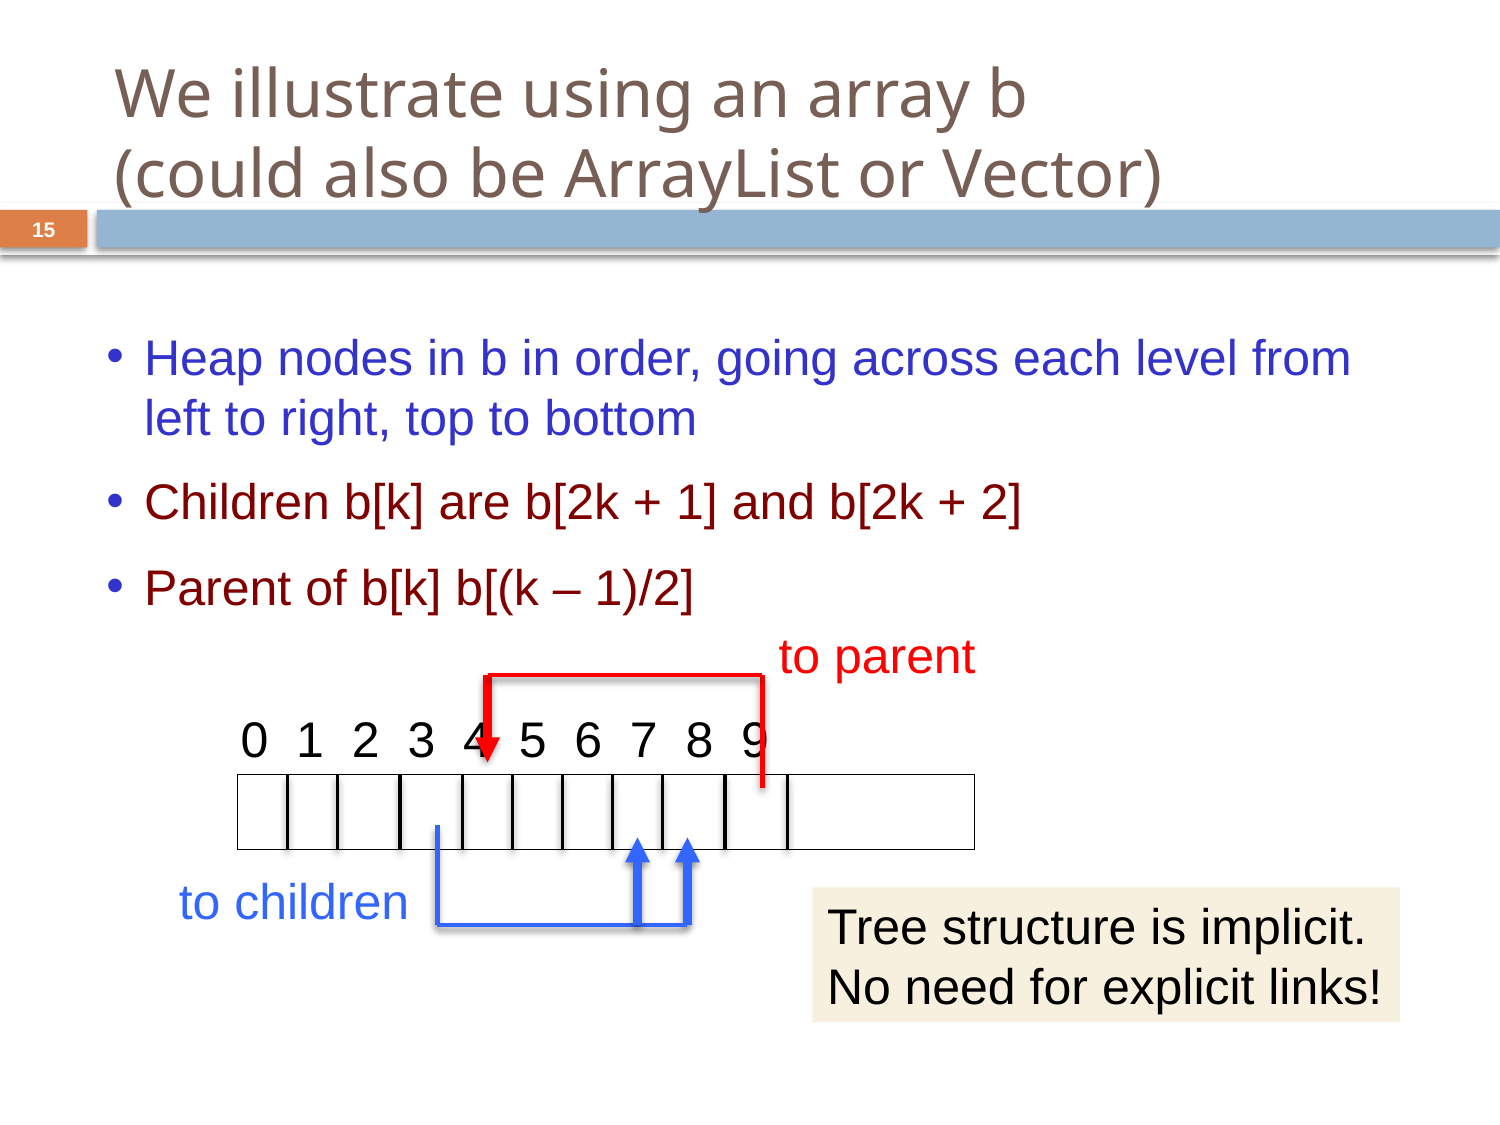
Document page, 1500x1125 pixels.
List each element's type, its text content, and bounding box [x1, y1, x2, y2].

text_box to children [163, 862, 425, 938]
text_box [437, 824, 688, 926]
title We illustrate using an array b (could also be ArrayList or Vector) [99, 50, 1438, 213]
slide_number 15 [0, 208, 88, 249]
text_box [237, 699, 976, 851]
text_box to parent [763, 616, 992, 692]
text_box Heap nodes in b in order, going across each level from left to right, top to bottom Children b[k] are b[2k + 1] and b[2k + 2] Parent of b[k] b[(k – 1)/2] [99, 324, 1363, 663]
title poll() [759, 699, 764, 791]
title poll() [484, 699, 489, 766]
text_box Tree structure is implicit. No need for explicit links! [812, 887, 1400, 1023]
